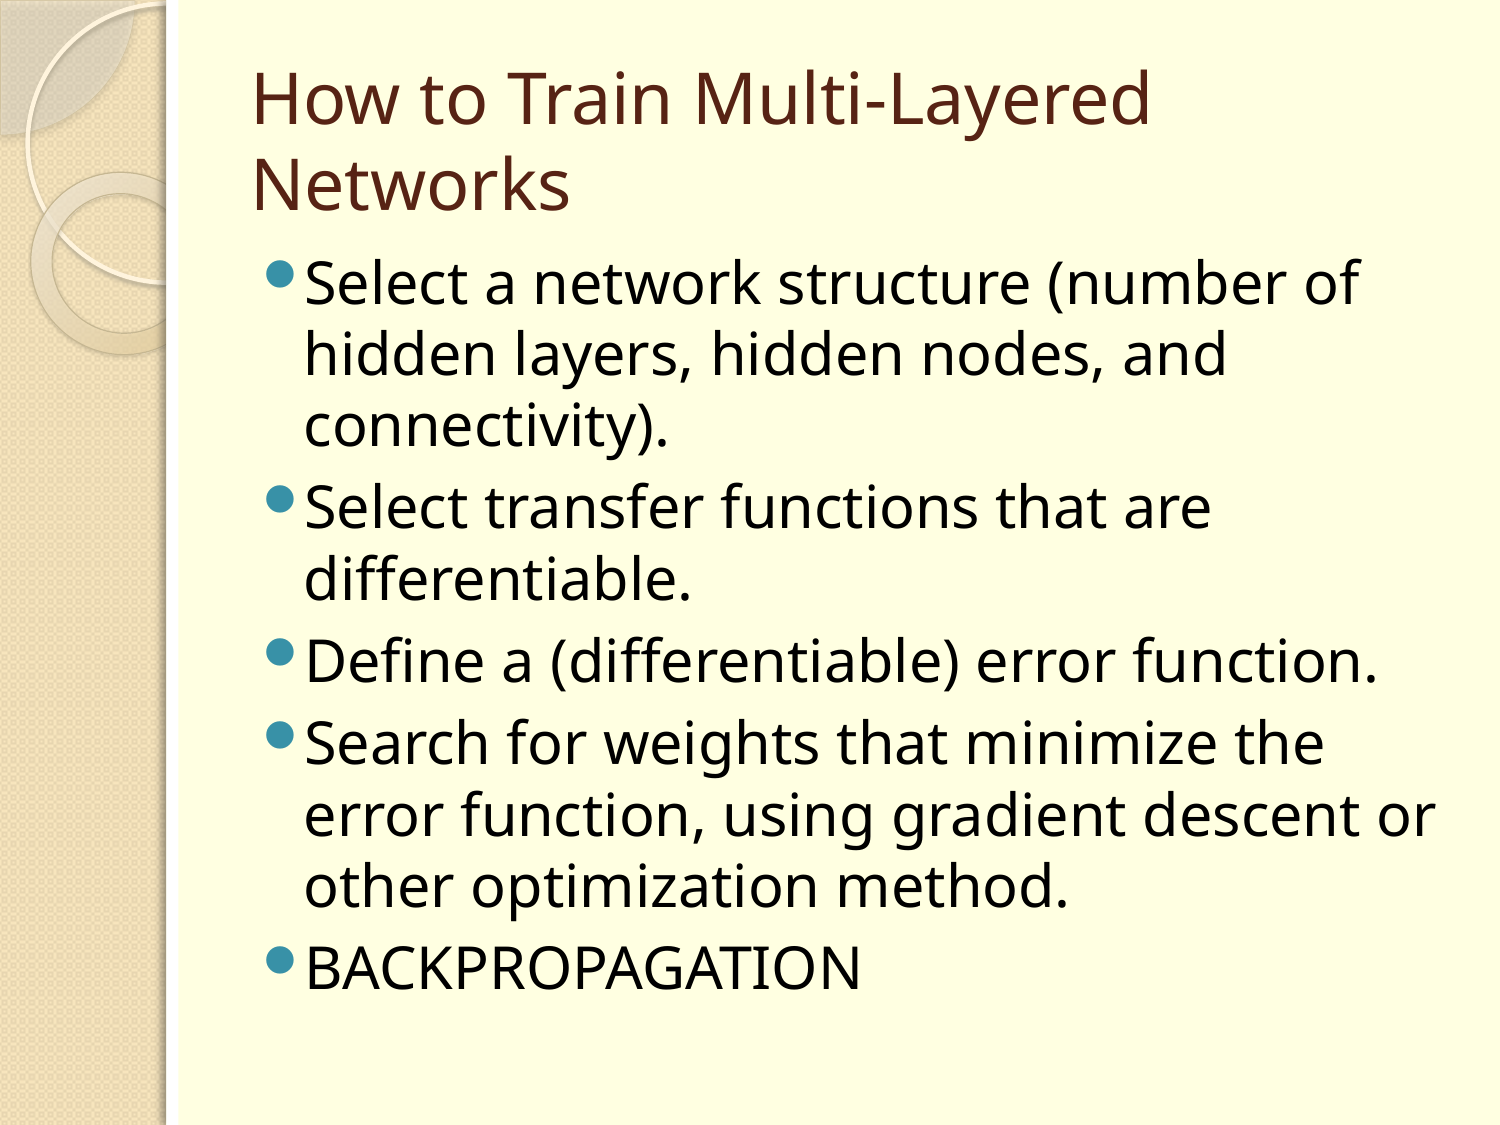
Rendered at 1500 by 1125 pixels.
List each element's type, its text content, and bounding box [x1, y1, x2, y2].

title How to Train Multi-Layered Networks [235, 45, 1466, 233]
list Select a network structure (number of hidden layers, hidden nodes, and connectivity). Select transfer functions that are differentiable. Define a (differentiable) error function. Search for weights that minimize the error function, using gradient descent or other optimization method. BACKPROPAGATION [235, 237, 1466, 1025]
